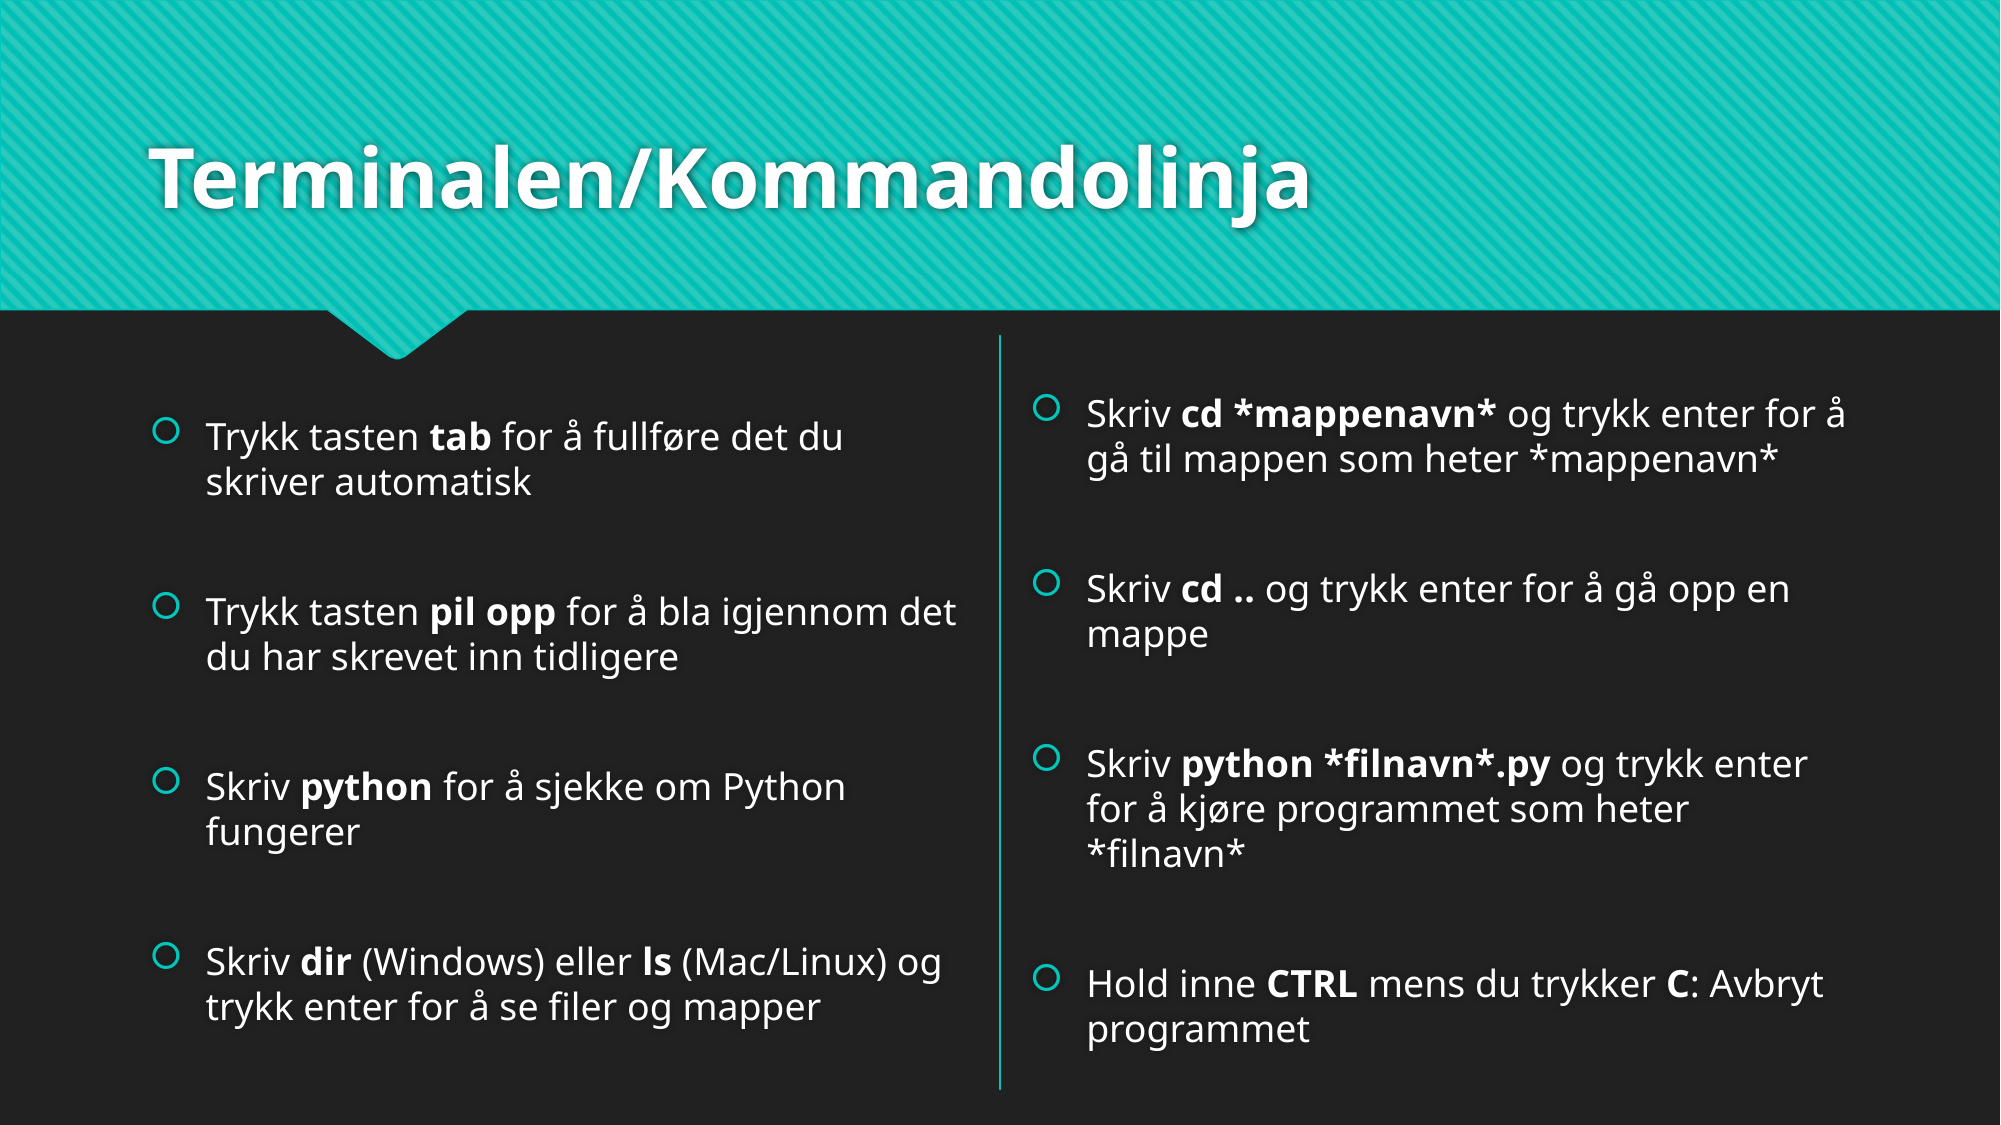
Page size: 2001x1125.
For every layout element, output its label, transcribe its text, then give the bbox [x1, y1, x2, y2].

list Skriv cd *mappenavn* og trykk enter for å gå til mappen som heter *mappenavn* Skriv cd .. og trykk enter for å gå opp en mappe Skriv python *filnavn*.py og trykk enter for å kjøre programmet som heter *filnavn* Hold inne CTRL mens du trykker C: Avbryt programmet [1014, 364, 1868, 1077]
list Trykk tasten tab for å fullføre det du skriver automatisk Trykk tasten pil opp for å bla igjennom det du har skrevet inn tidligere Skriv python for å sjekke om Python fungerer Skriv dir (Windows) eller ls (Mac/Linux) og trykk enter for å se filer og mapper [134, 364, 985, 1077]
title Terminalen/Kommandolinja [132, 73, 1868, 233]
